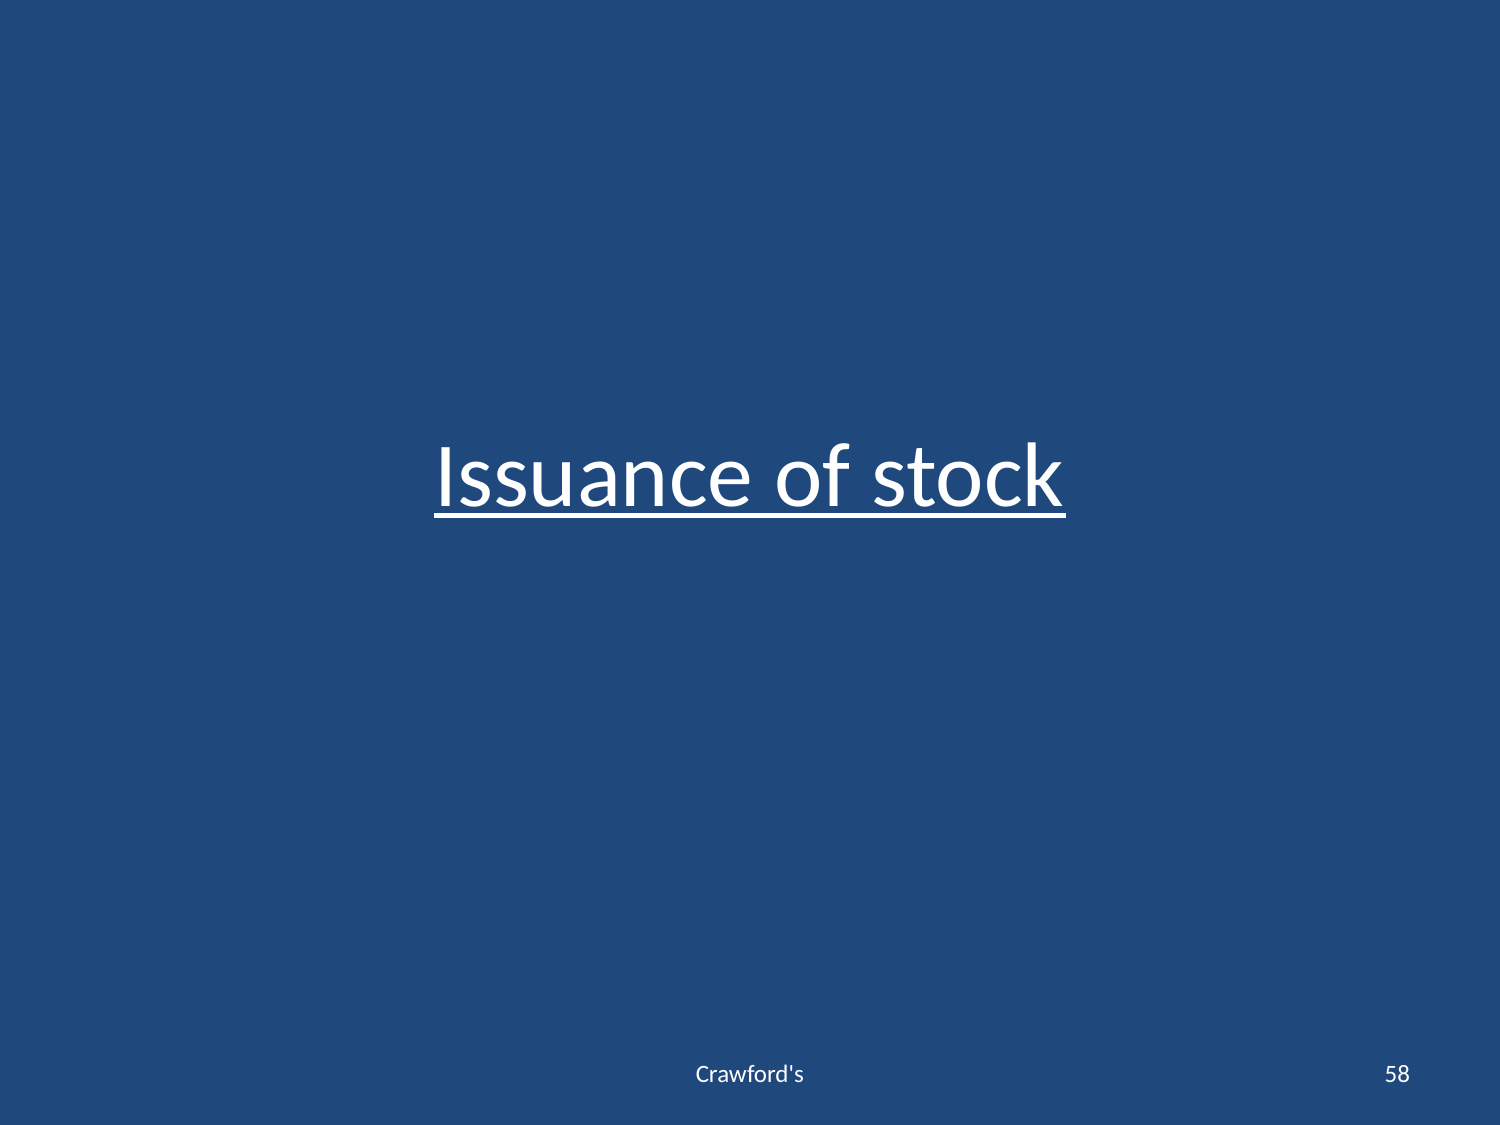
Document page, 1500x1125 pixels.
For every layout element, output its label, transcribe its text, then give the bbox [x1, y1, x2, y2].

title Issuance of stock [112, 349, 1388, 591]
slide_number 58 [1074, 1042, 1425, 1103]
footer Crawford's [512, 1042, 988, 1103]
